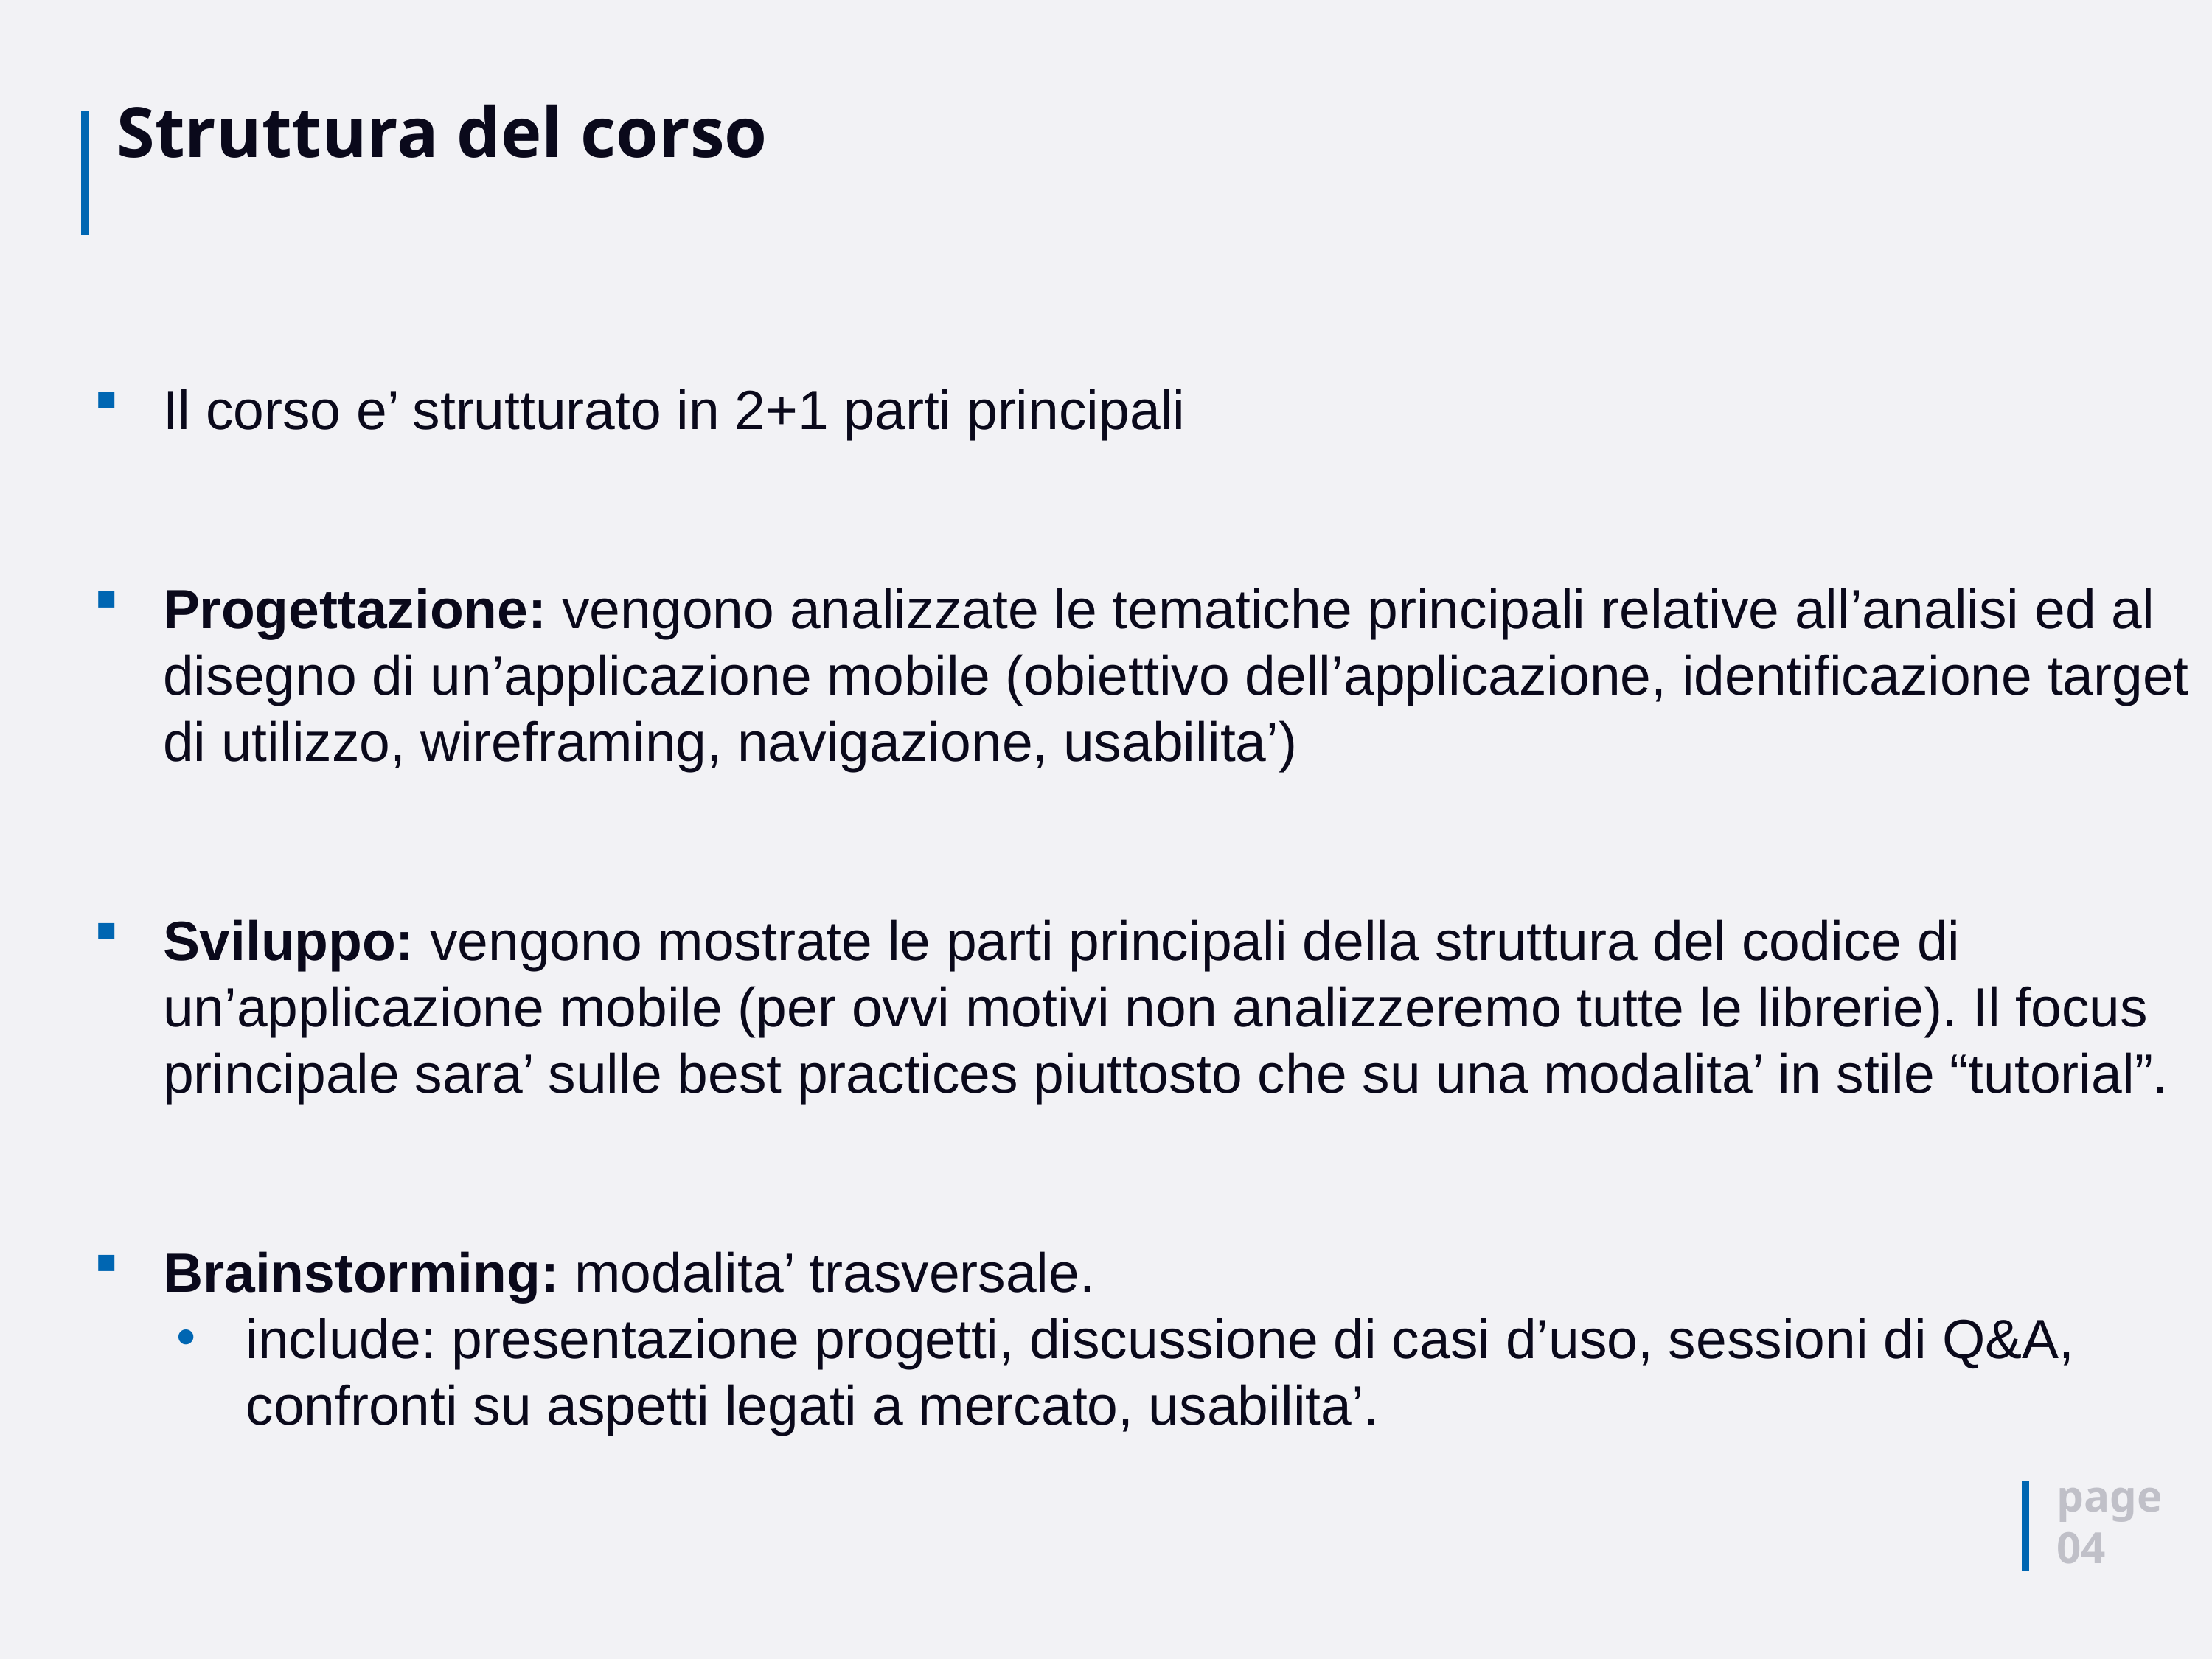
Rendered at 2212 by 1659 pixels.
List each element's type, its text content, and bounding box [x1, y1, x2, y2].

title Struttura del corso [105, 91, 2111, 179]
text_box Il corso e’ strutturato in 2+1 parti principali Progettazione: vengono analizzate le tematiche principali relative all’analisi ed al disegno di un’applicazione mobile (obiettivo dell’applicazione, identificazione target di utilizzo, wireframing, navigazione, usabilita’) Sviluppo: vengono mostrate le parti principali della struttura del codice di un’applicazione mobile (per ovvi motivi non analizzeremo tutte le librerie). Il focus principale sara’ sulle best practices piuttosto che su una modalita’ in stile “tutorial”. Brainstorming: modalita’ trasversale. include: presentazione progetti, discussione di casi d’uso, sessioni di Q&A, confronti su aspetti legati a mercato, usabilita’. [83, 368, 2212, 1441]
slide_number page 04 [2046, 1463, 2212, 1579]
